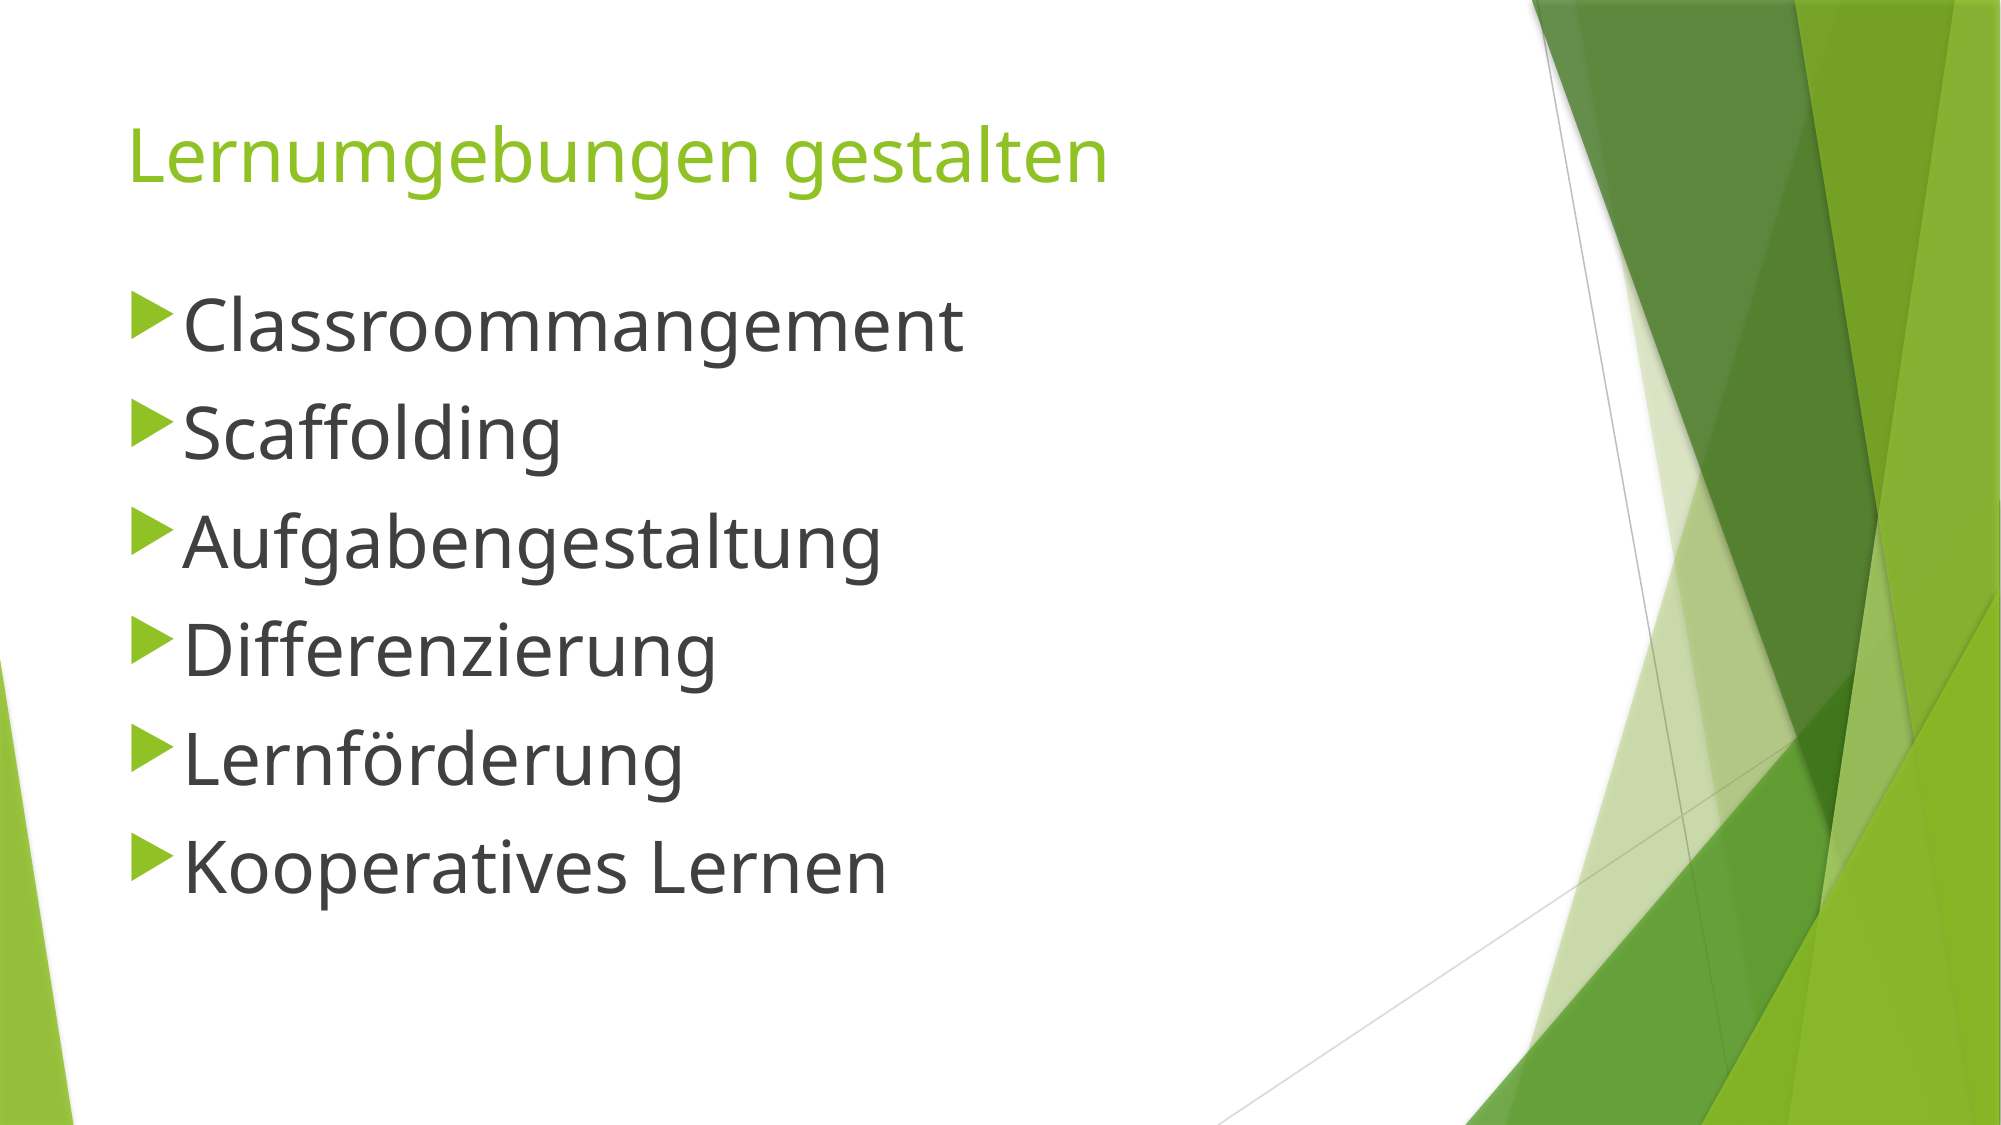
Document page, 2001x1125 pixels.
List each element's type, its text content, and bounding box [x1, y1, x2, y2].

list Classroommangement Scaffolding Aufgabengestaltung Differenzierung Lernförderung Kooperatives Lernen [111, 270, 1522, 1072]
title Lernumgebungen gestalten [111, 99, 1522, 253]
